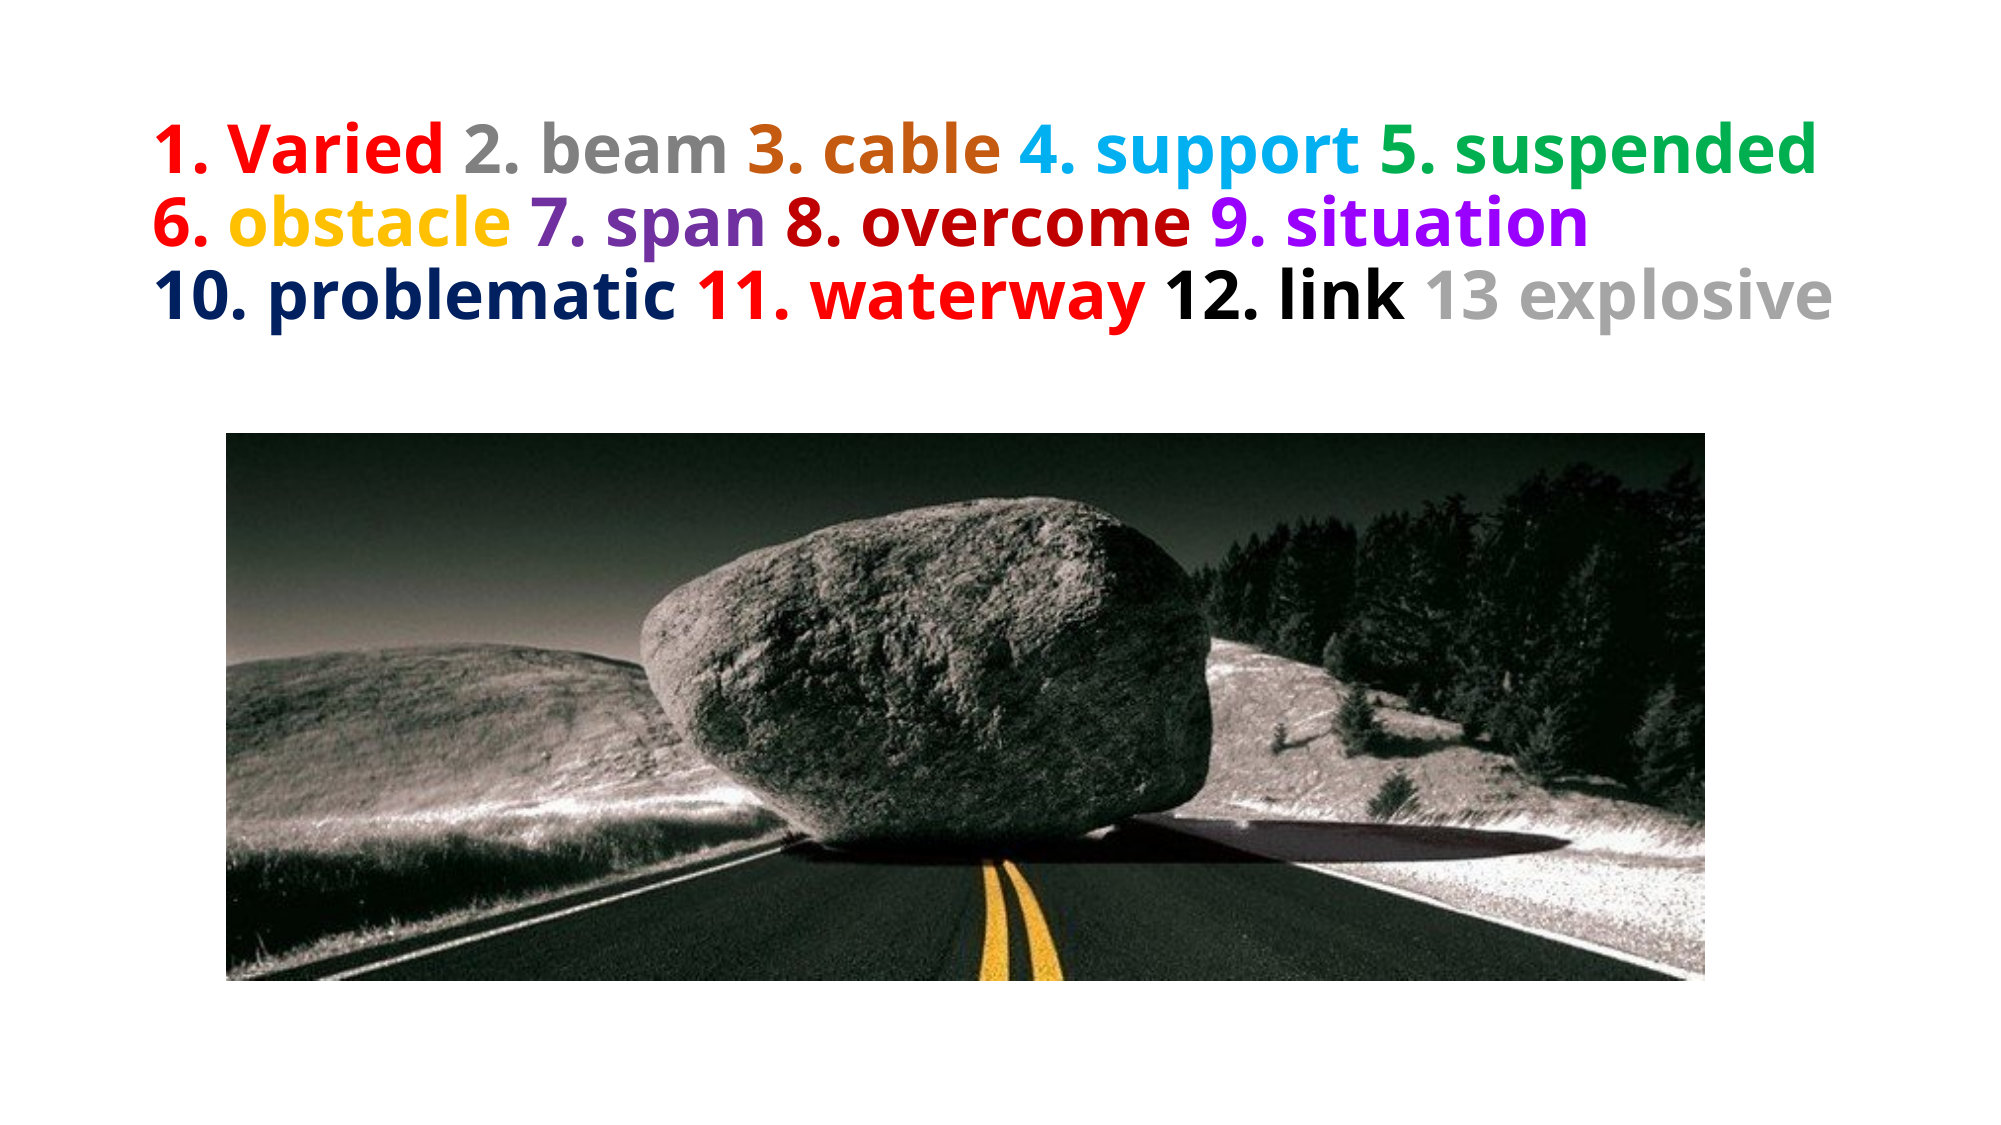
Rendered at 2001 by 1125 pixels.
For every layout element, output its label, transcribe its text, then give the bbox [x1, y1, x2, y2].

picture [226, 433, 1705, 981]
title 1. Varied 2. beam 3. cable 4. support 5. suspended 6. obstacle 7. span 8. overcome 9. situation 10. problematic 11. waterway 12. link 13 explosive [137, 59, 1863, 390]
